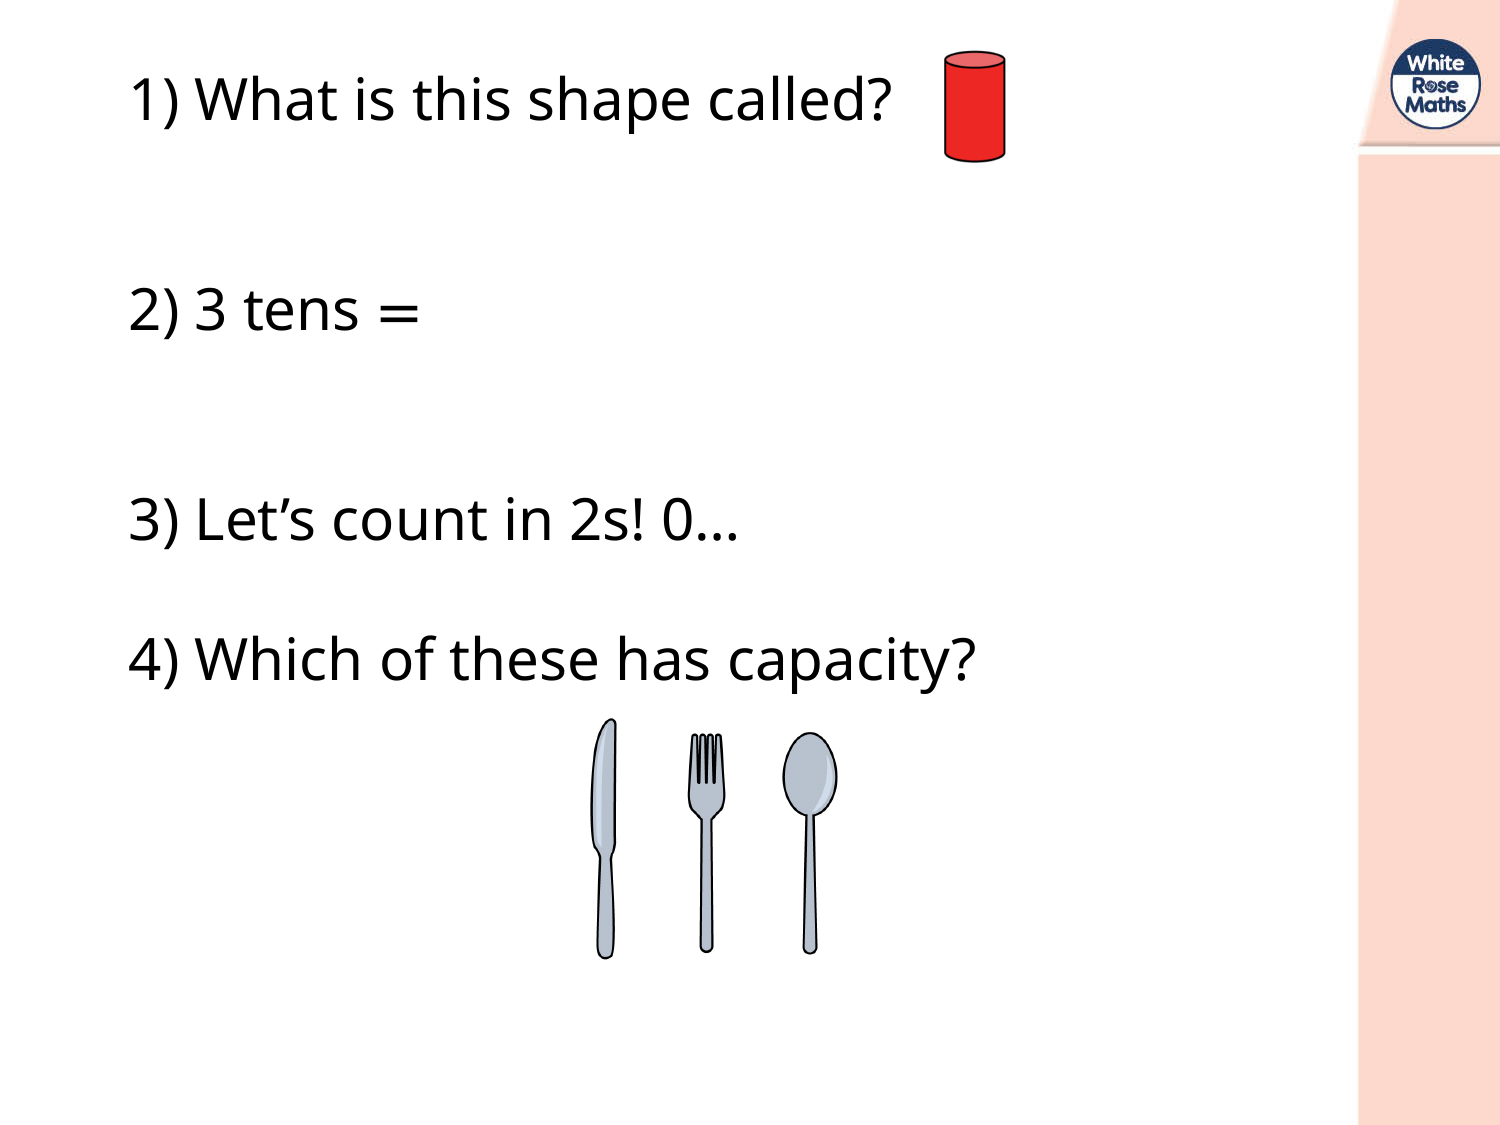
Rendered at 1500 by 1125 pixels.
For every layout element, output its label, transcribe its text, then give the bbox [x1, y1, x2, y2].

picture [0, 0, 1500, 1125]
text_box 1) What is this shape called? 2) 3 tens = 3) Let’s count in 2s! 0… 4) Which of these has capacity? [114, 54, 1344, 770]
